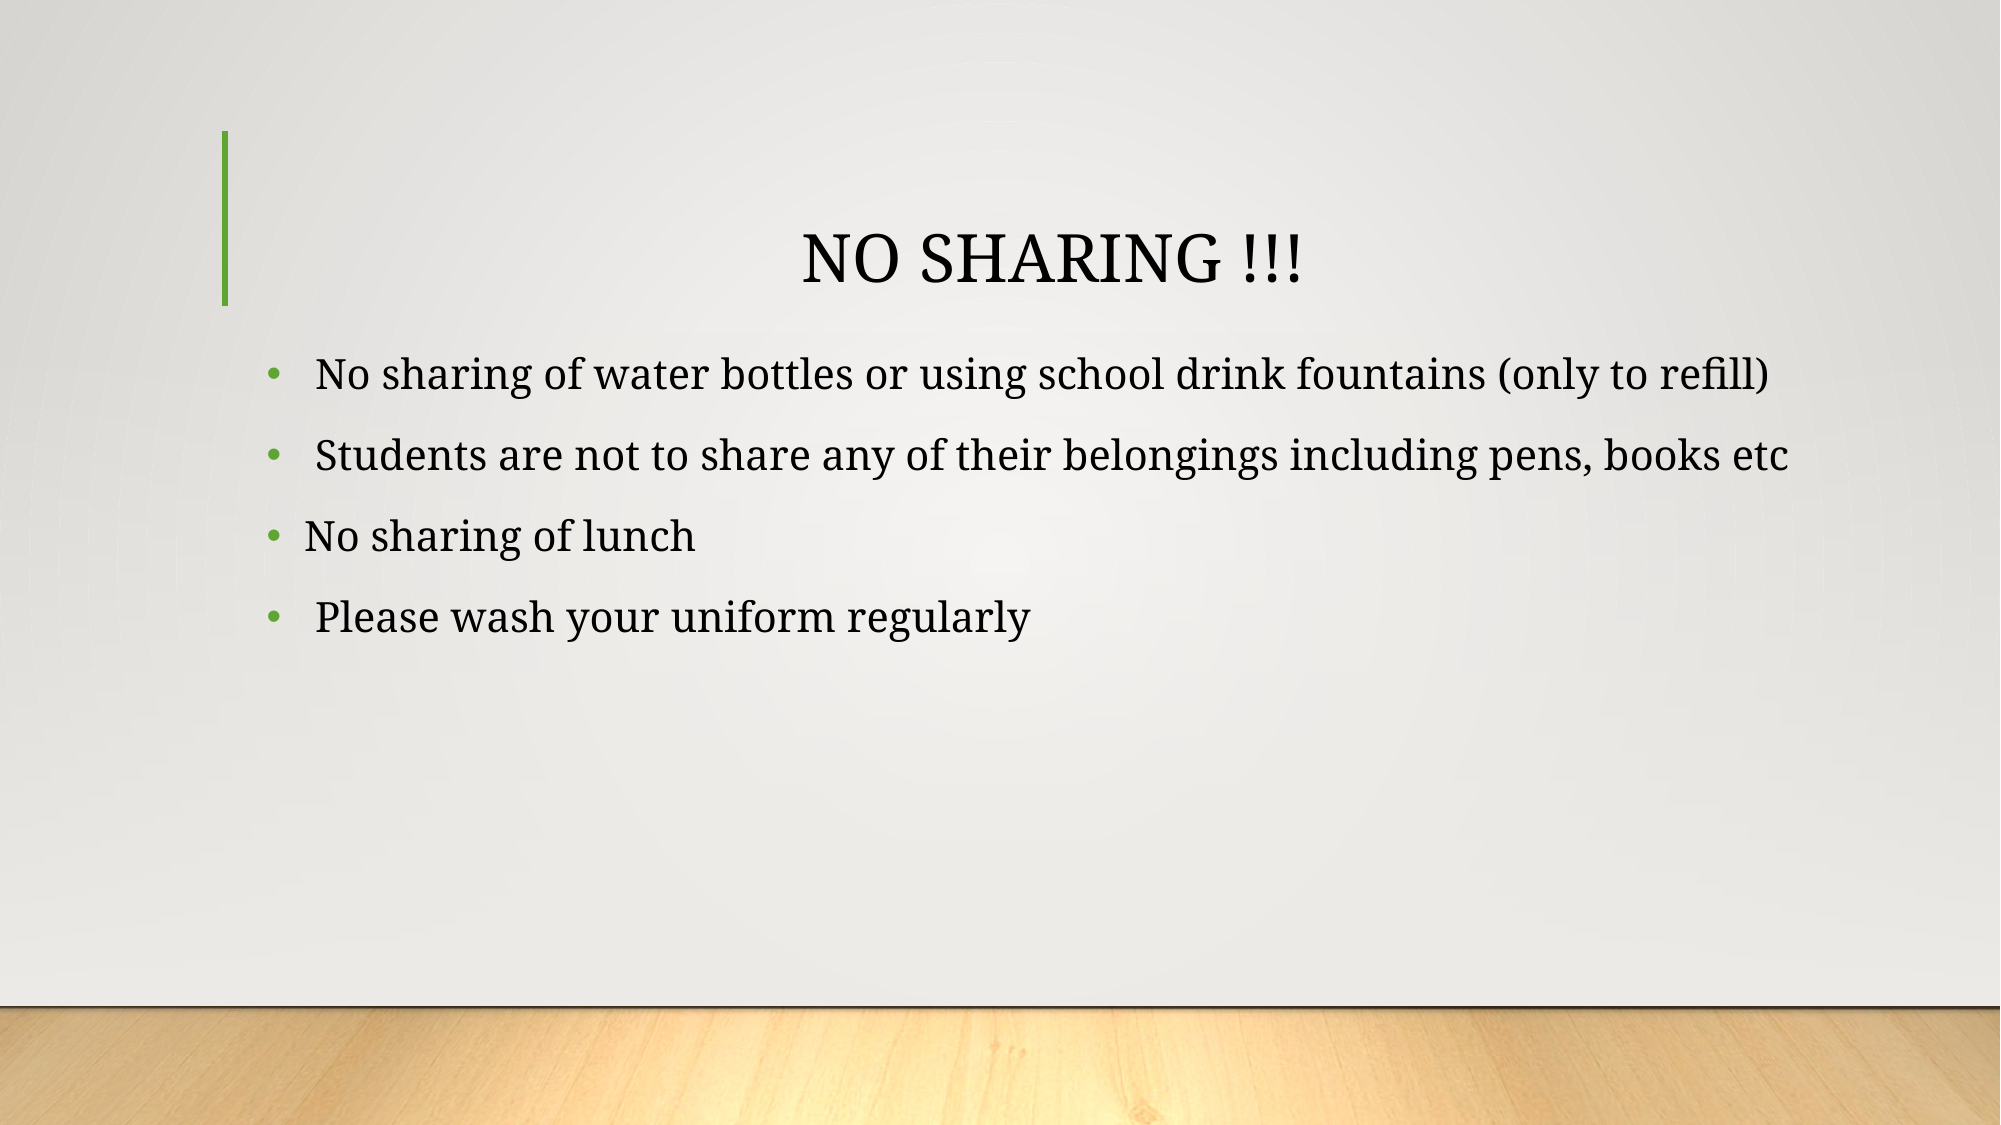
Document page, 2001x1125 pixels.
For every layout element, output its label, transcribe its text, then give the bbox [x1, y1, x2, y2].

title NO SHARING !!! [251, 131, 1814, 305]
list No sharing of water bottles or using school drink fountains (only to refill) Students are not to share any of their belongings including pens, books etc No sharing of lunch Please wash your uniform regularly [251, 330, 1814, 897]
picture [0, 1006, 2000, 1125]
